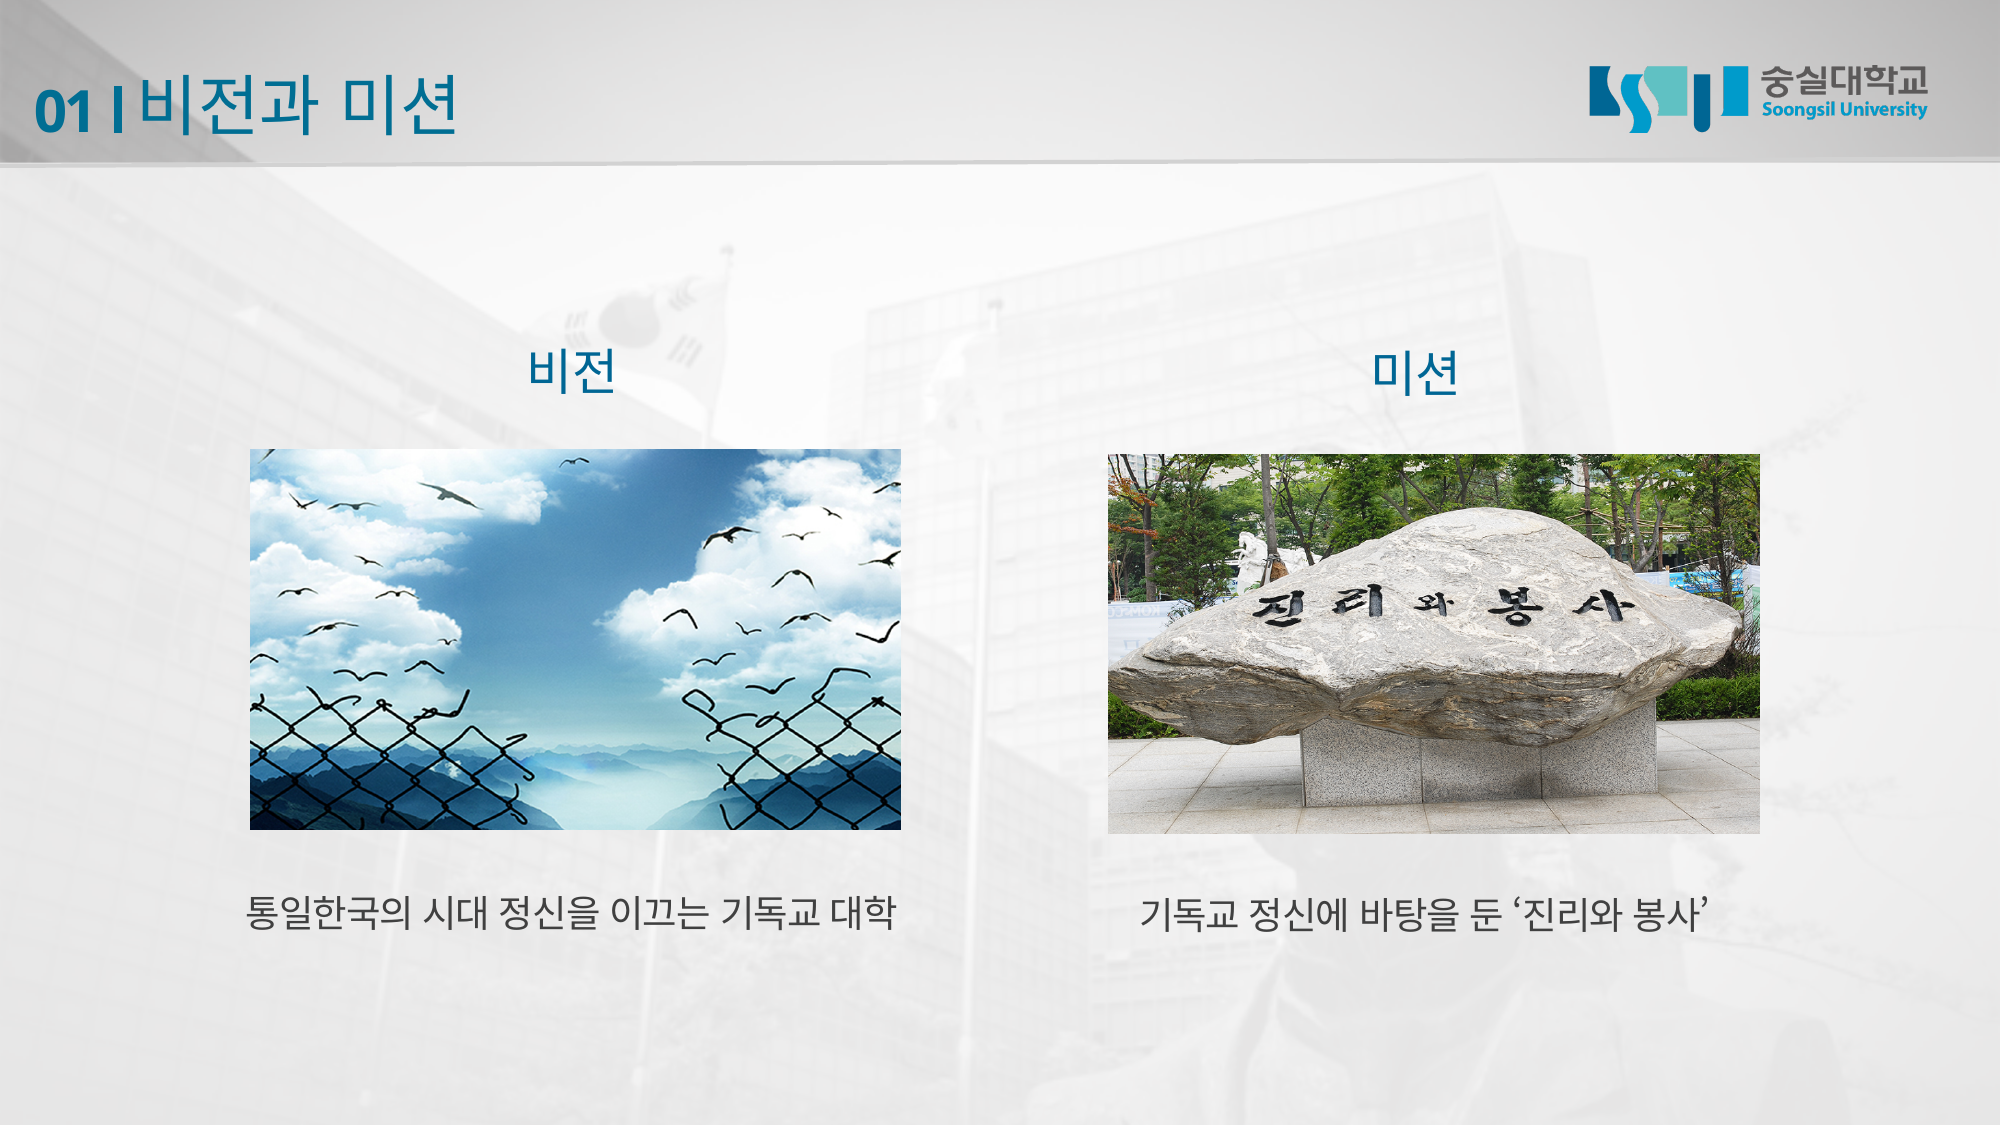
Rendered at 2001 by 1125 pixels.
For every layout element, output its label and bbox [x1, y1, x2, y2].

picture [0, 0, 2000, 158]
text_box [0, 158, 2000, 166]
picture [0, 166, 2000, 1125]
